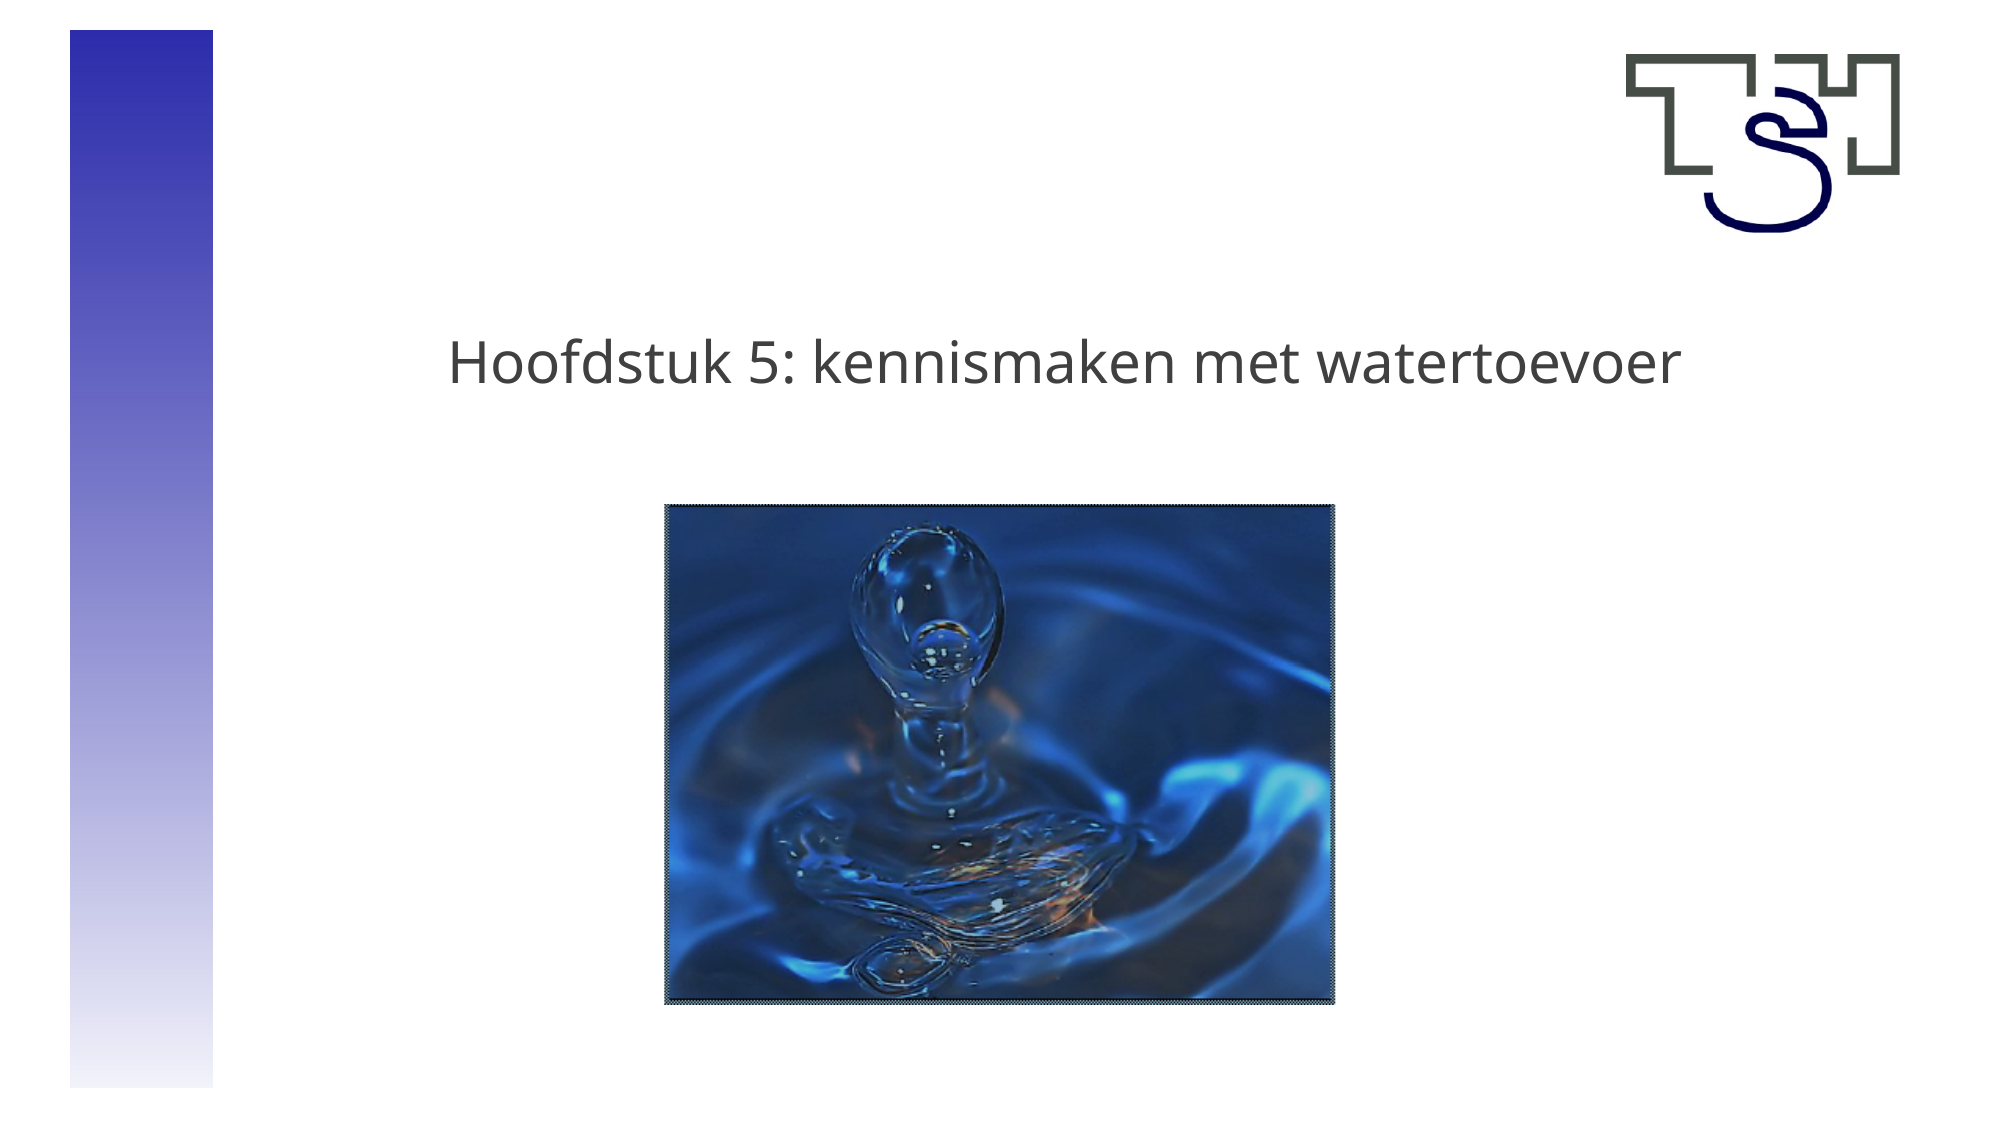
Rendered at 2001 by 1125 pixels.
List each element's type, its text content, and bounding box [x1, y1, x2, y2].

picture [663, 503, 1337, 1005]
title Hoofdstuk 5: kennismaken met watertoevoer [281, 239, 1866, 482]
picture [1626, 54, 1900, 233]
